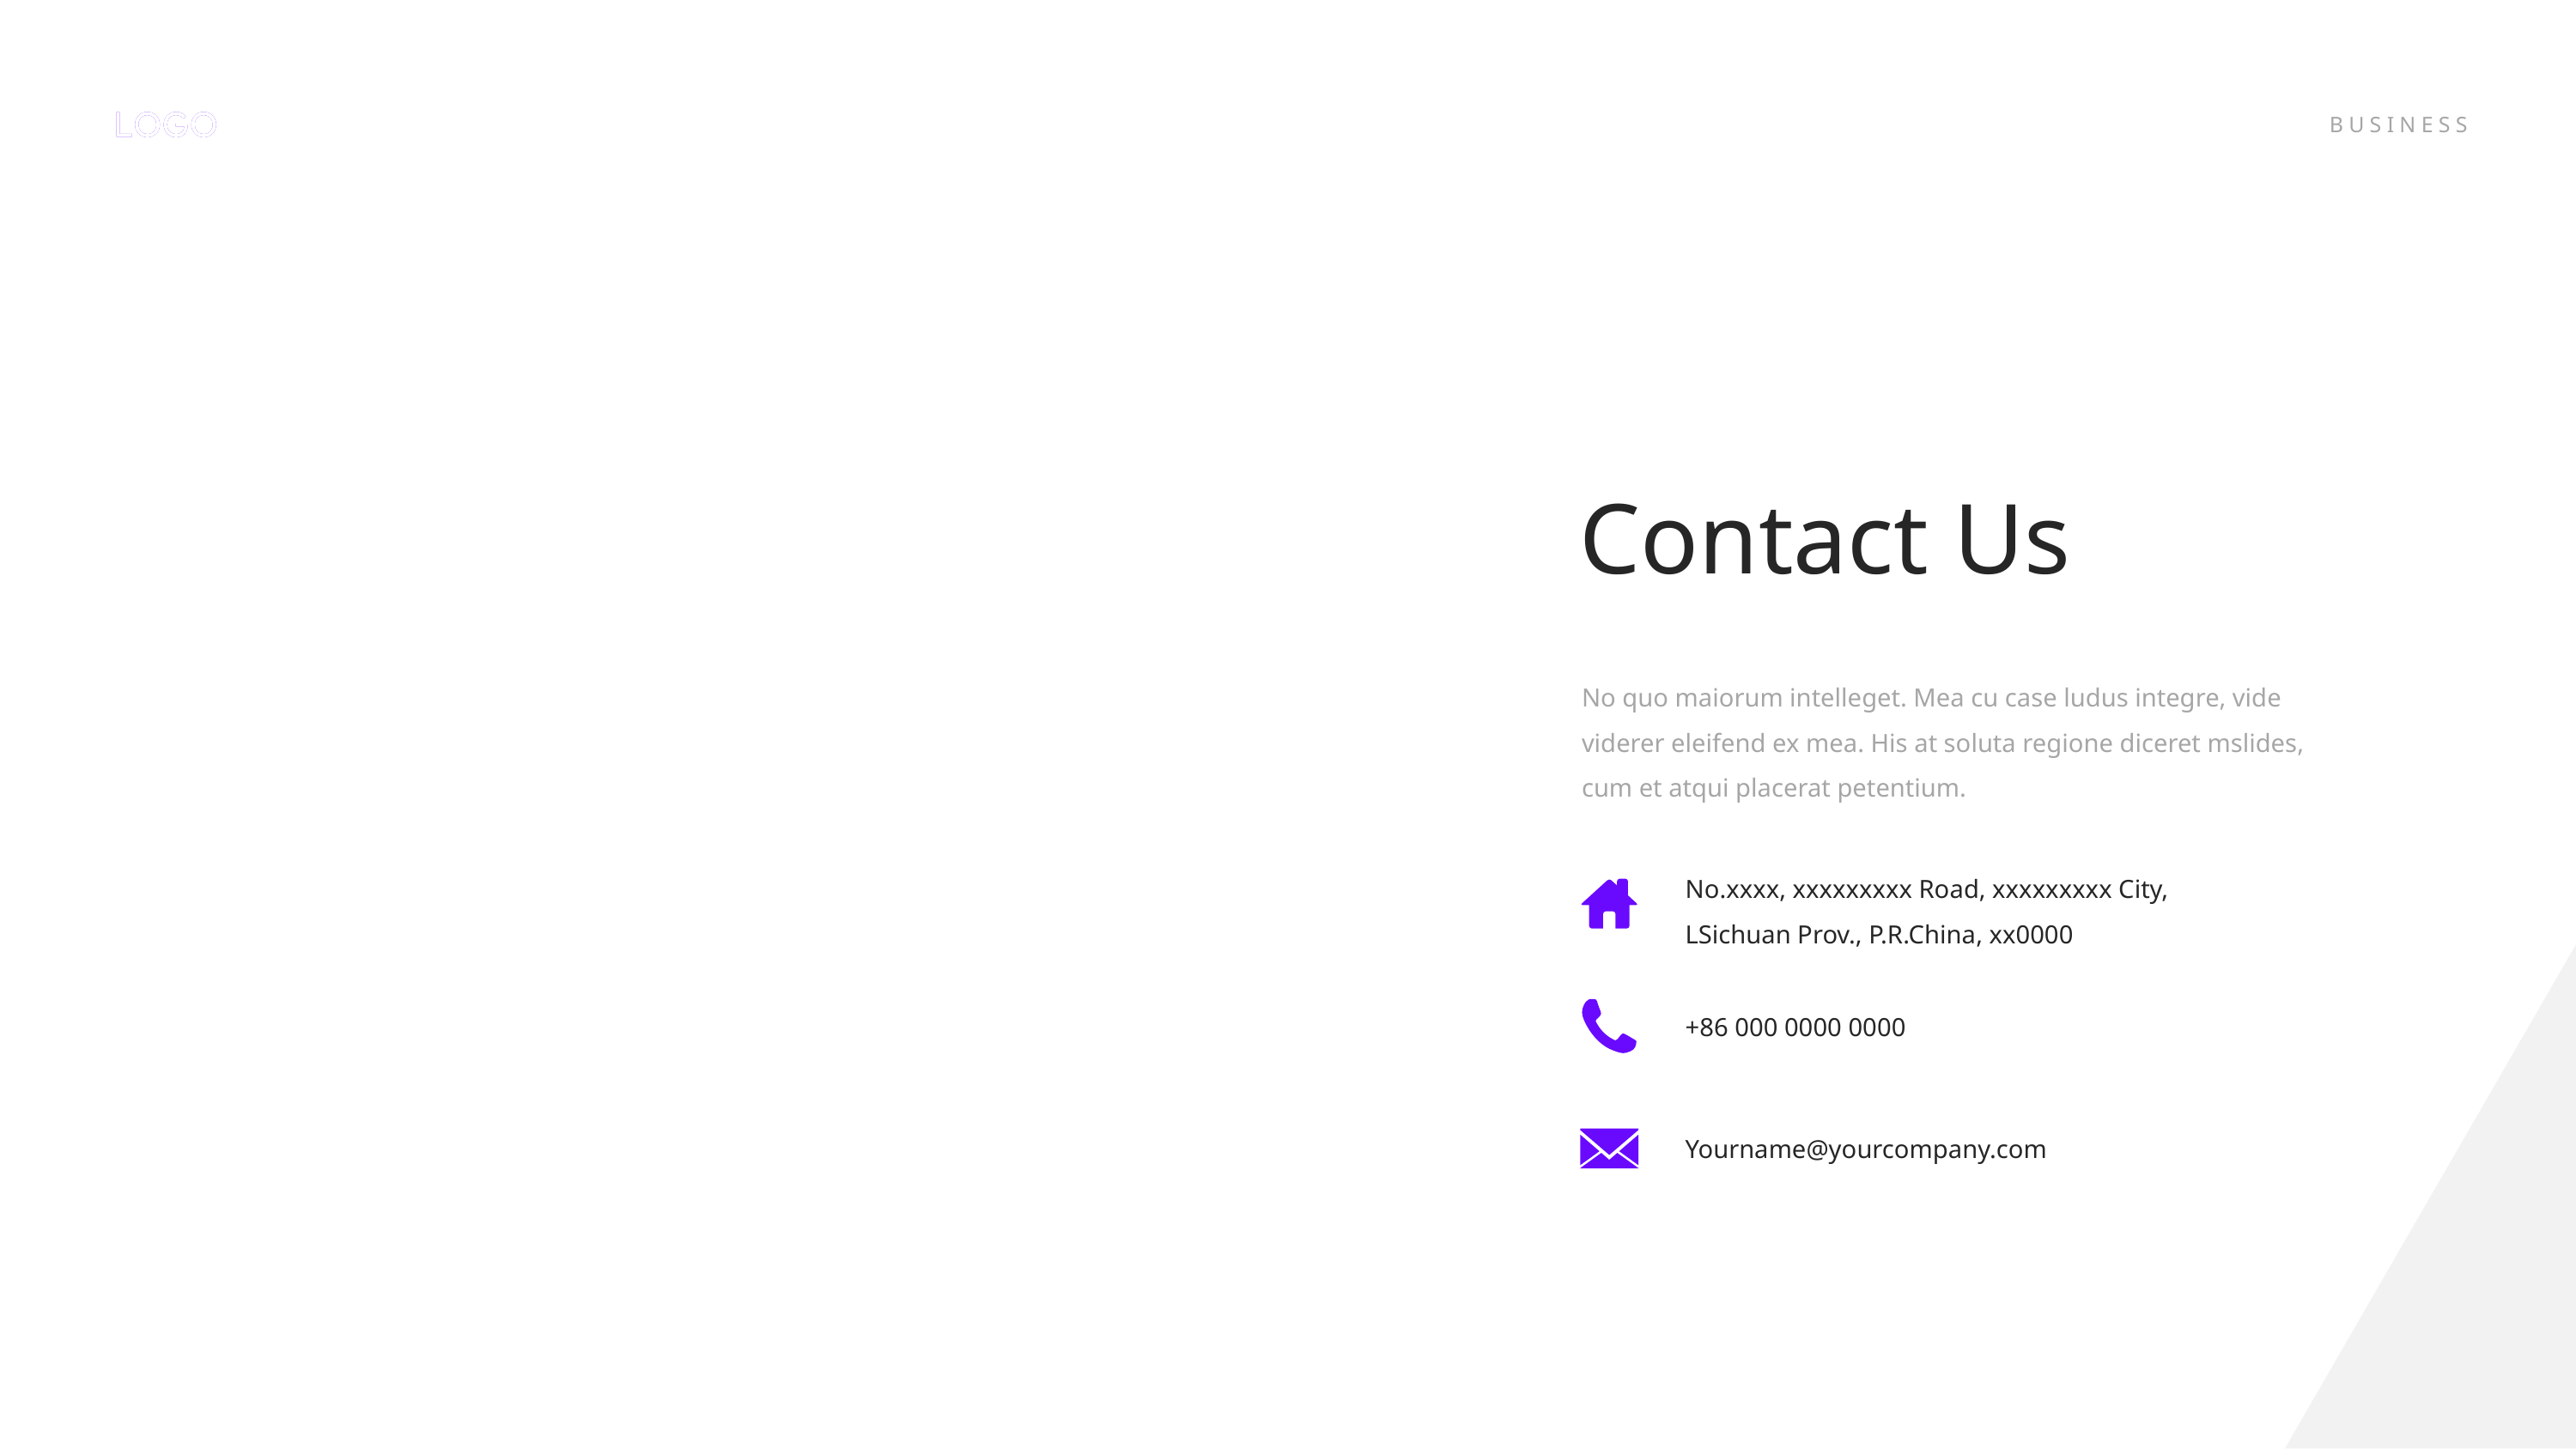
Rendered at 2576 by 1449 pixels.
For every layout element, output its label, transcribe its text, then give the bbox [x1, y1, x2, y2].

text_box Contact Us [1701, 470, 2313, 599]
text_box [1580, 1128, 1639, 1169]
text_box +86 000 0000 0000 [1701, 996, 2163, 1057]
text_box No.xxxx, xxxxxxxxx Road, xxxxxxxxx City, LSichuan Prov., P.R.China, xx0000 [1701, 840, 2267, 967]
picture [0, 0, 1701, 1449]
text_box No quo maiorum intelleget. Mea cu case ludus integre, vide viderer eleifend ex mea. His at soluta regione diceret mslides, cum et atqui placerat petentium. [1701, 660, 2353, 809]
text_box Yourname@yourcompany.com [1701, 1118, 2163, 1179]
